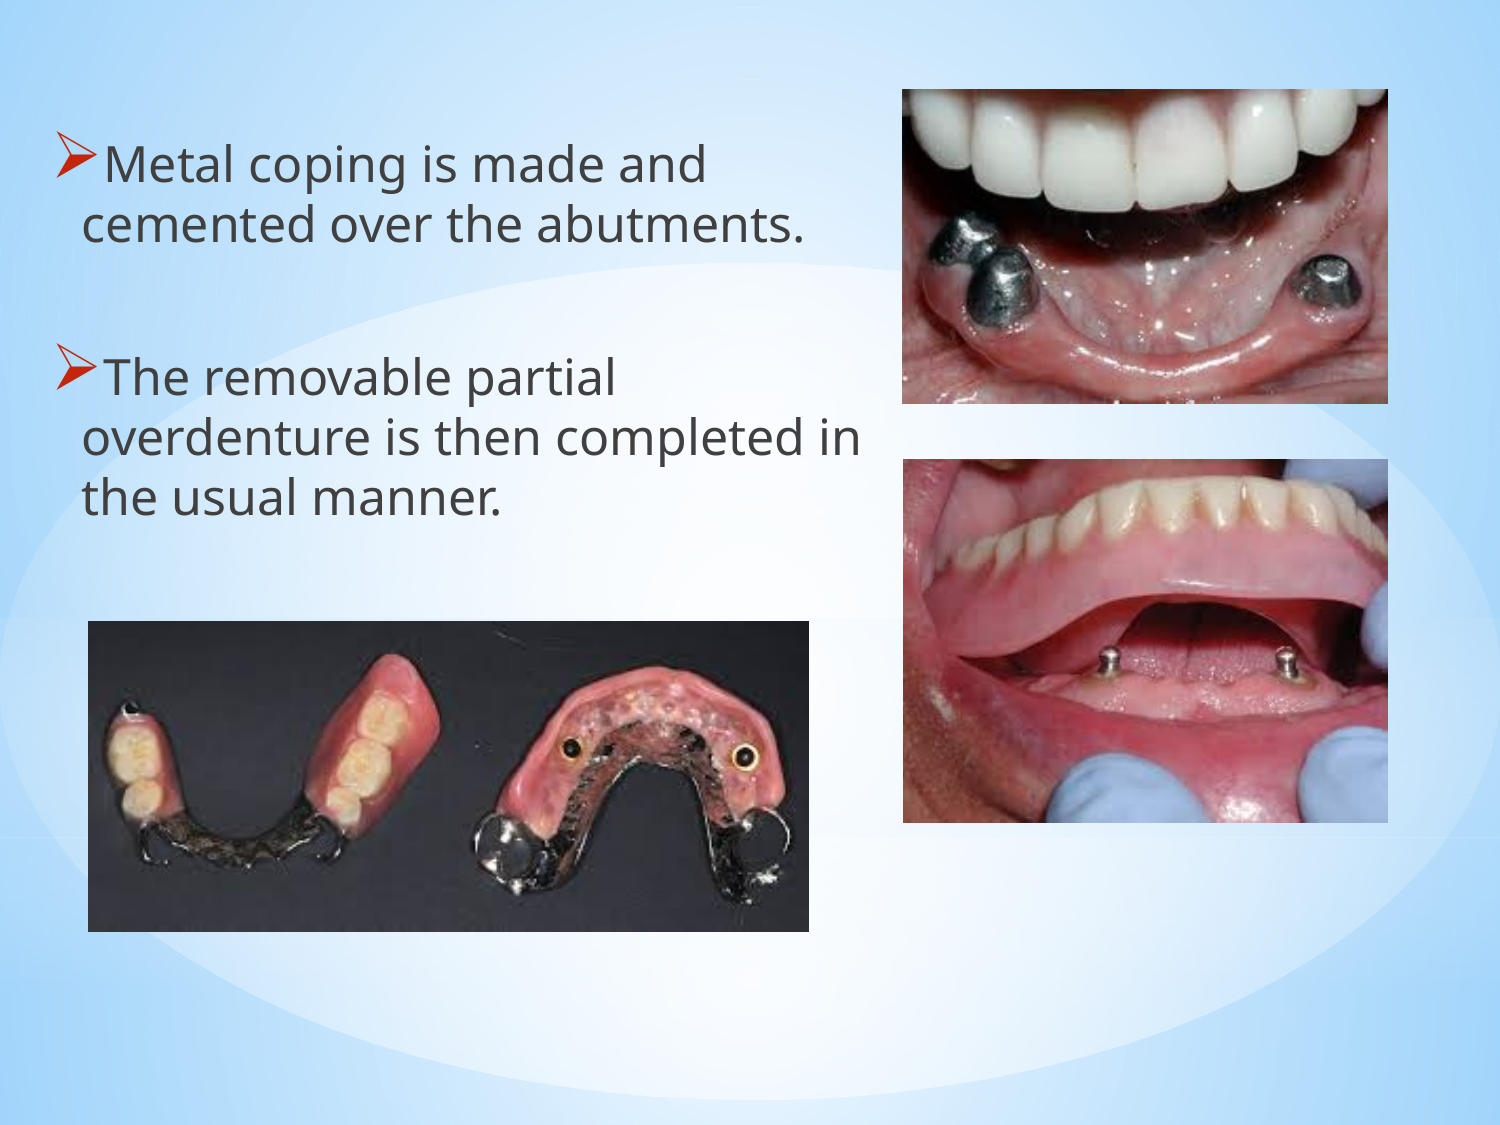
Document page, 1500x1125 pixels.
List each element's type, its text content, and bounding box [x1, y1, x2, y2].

picture [88, 621, 810, 932]
list Metal coping is made and cemented over the abutments. The removable partial overdenture is then completed in the usual manner. [29, 125, 916, 894]
picture [902, 89, 1389, 404]
picture [903, 459, 1389, 823]
